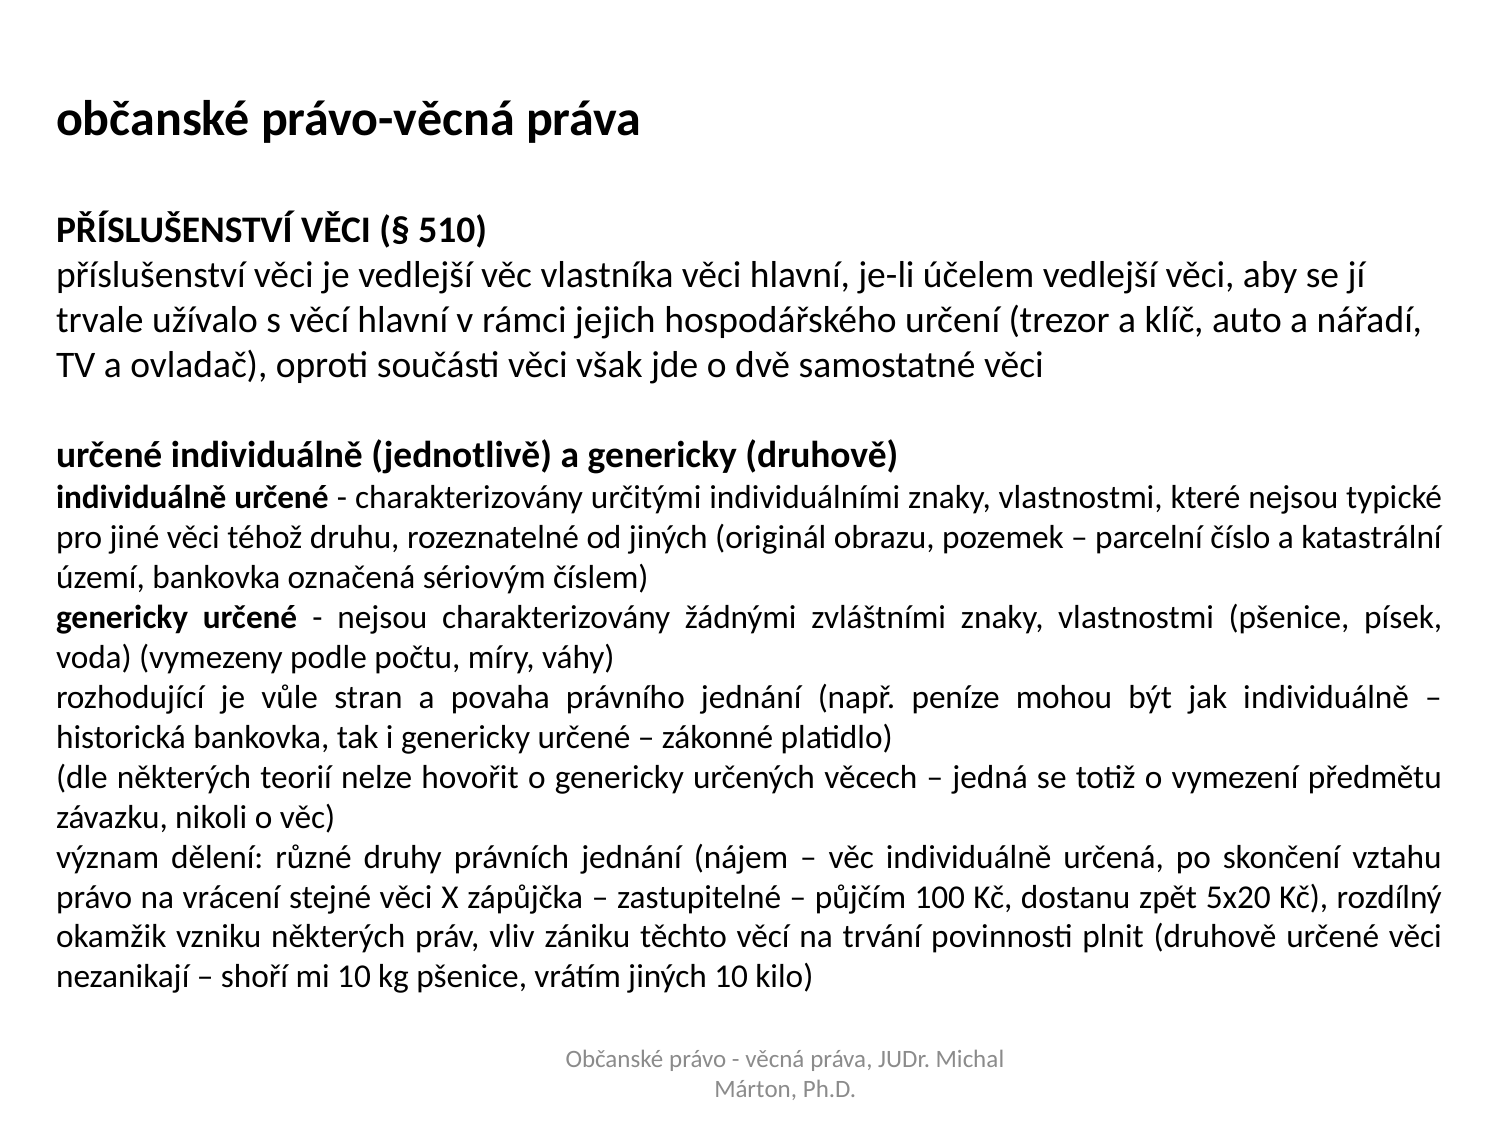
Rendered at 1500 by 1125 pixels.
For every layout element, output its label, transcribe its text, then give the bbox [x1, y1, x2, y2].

text_box občanské právo-věcná práva PŘÍSLUŠENSTVÍ VĚCI (§ 510) příslušenství věci je vedlejší věc vlastníka věci hlavní, je-li účelem vedlejší věci, aby se jí trvale užívalo s věcí hlavní v rámci jejich hospodářského určení (trezor a klíč, auto a nářadí, TV a ovladač), oproti součásti věci však jde o dvě samostatné věci určené individuálně (jednotlivě) a genericky (druhově) individuálně určené - charakterizovány určitými individuálními znaky, vlastnostmi, které nejsou typické pro jiné věci téhož druhu, rozeznatelné od jiných (originál obrazu, pozemek – parcelní číslo a katastrální území, bankovka označená sériovým číslem) genericky určené - nejsou charakterizovány žádnými zvláštními znaky, vlastnostmi (pšenice, písek, voda) (vymezeny podle počtu, míry, váhy) rozhodující je vůle stran a povaha právního jednání (např. peníze mohou být jak individuálně – historická bankovka, tak i genericky určené – zákonné platidlo) (dle některých teorií nelze hovořit o genericky určených věcech – jedná se totiž o vymezení předmětu závazku, nikoli o věc) význam dělení: různé druhy právních jednání (nájem – věc individuálně určená, po skončení vztahu právo na vrácení stejné věci X zápůjčka – zastupitelné – půjčím 100 Kč, dostanu zpět 5x20 Kč), rozdílný okamžik vzniku některých práv, vliv zániku těchto věcí na trvání povinnosti plnit (druhově určené věci nezanikají – shoří mi 10 kg pšenice, vrátím jiných 10 kilo) [41, 78, 1459, 1125]
